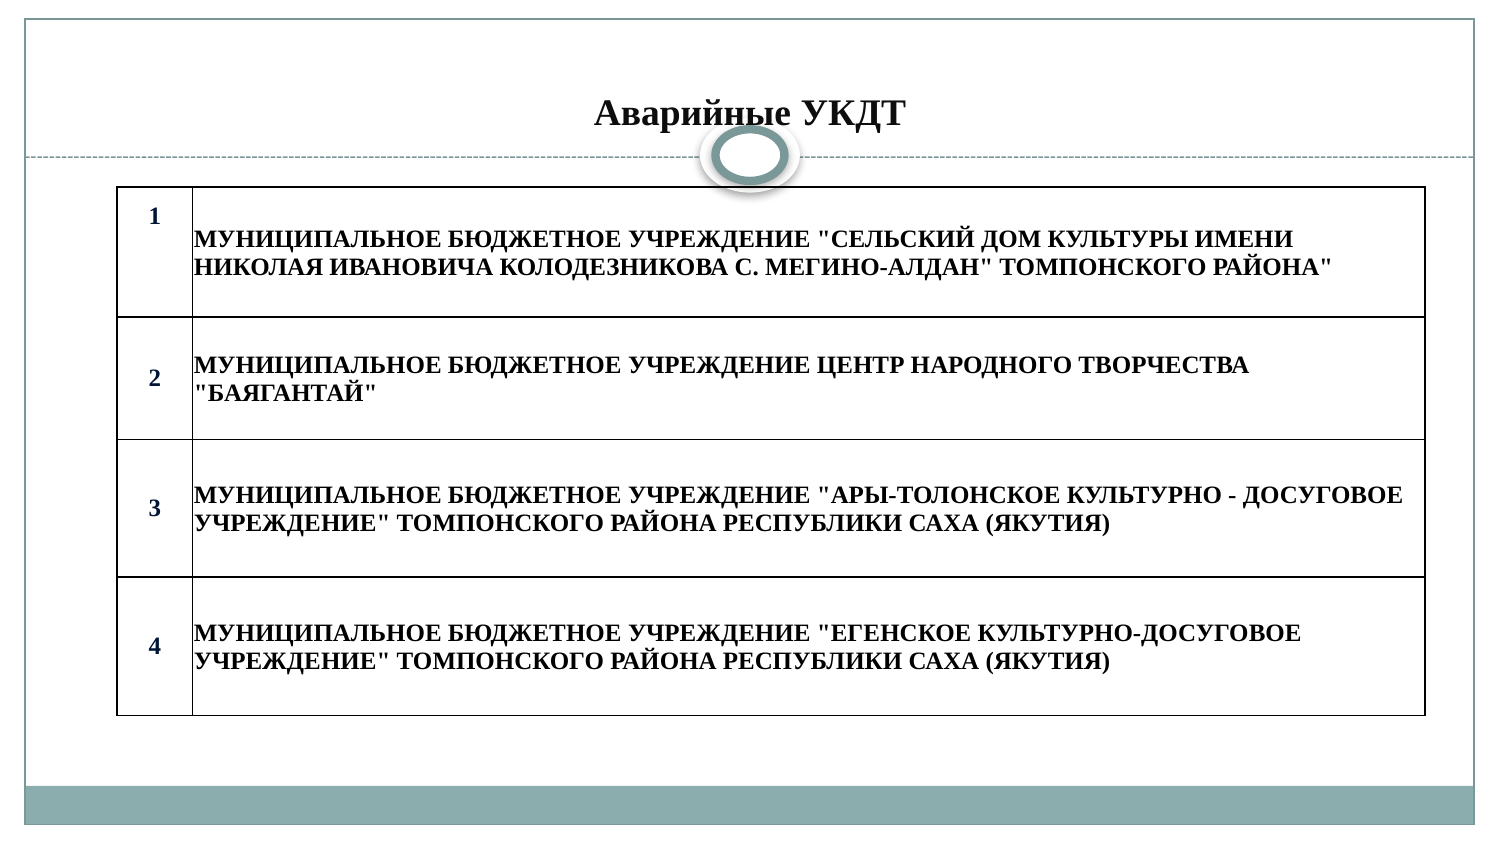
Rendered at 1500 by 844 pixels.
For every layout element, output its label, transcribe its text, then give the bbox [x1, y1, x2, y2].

table_cell 2 [118, 318, 192, 439]
table_cell 3 [118, 440, 192, 576]
table_header МУНИЦИПАЛЬНОЕ БЮДЖЕТНОЕ УЧРЕЖДЕНИЕ "СЕЛЬСКИЙ ДОМ КУЛЬТУРЫ ИМЕНИ НИКОЛАЯ ИВАНОВИЧА КОЛОДЕЗНИКОВА С. МЕГИНО-АЛДАН" ТОМПОНСКОГО РАЙОНА" [193, 188, 1424, 316]
table_cell МУНИЦИПАЛЬНОЕ БЮДЖЕТНОЕ УЧРЕЖДЕНИЕ "ЕГЕНСКОЕ КУЛЬТУРНО-ДОСУГОВОЕ УЧРЕЖДЕНИЕ" ТОМПОНСКОГО РАЙОНА РЕСПУБЛИКИ САХА (ЯКУТИЯ) [193, 578, 1424, 715]
table_cell МУНИЦИПАЛЬНОЕ БЮДЖЕТНОЕ УЧРЕЖДЕНИЕ ЦЕНТР НАРОДНОГО ТВОРЧЕСТВА "БАЯГАНТАЙ" [193, 318, 1424, 439]
table_cell 4 [118, 578, 192, 715]
title Аварийные УКДТ [116, 72, 1383, 167]
table_cell МУНИЦИПАЛЬНОЕ БЮДЖЕТНОЕ УЧРЕЖДЕНИЕ "АРЫ-ТОЛОНСКОЕ КУЛЬТУРНО - ДОСУГОВОЕ УЧРЕЖДЕНИЕ" ТОМПОНСКОГО РАЙОНА РЕСПУБЛИКИ САХА (ЯКУТИЯ) [193, 440, 1424, 576]
table_header 1 [118, 188, 192, 316]
